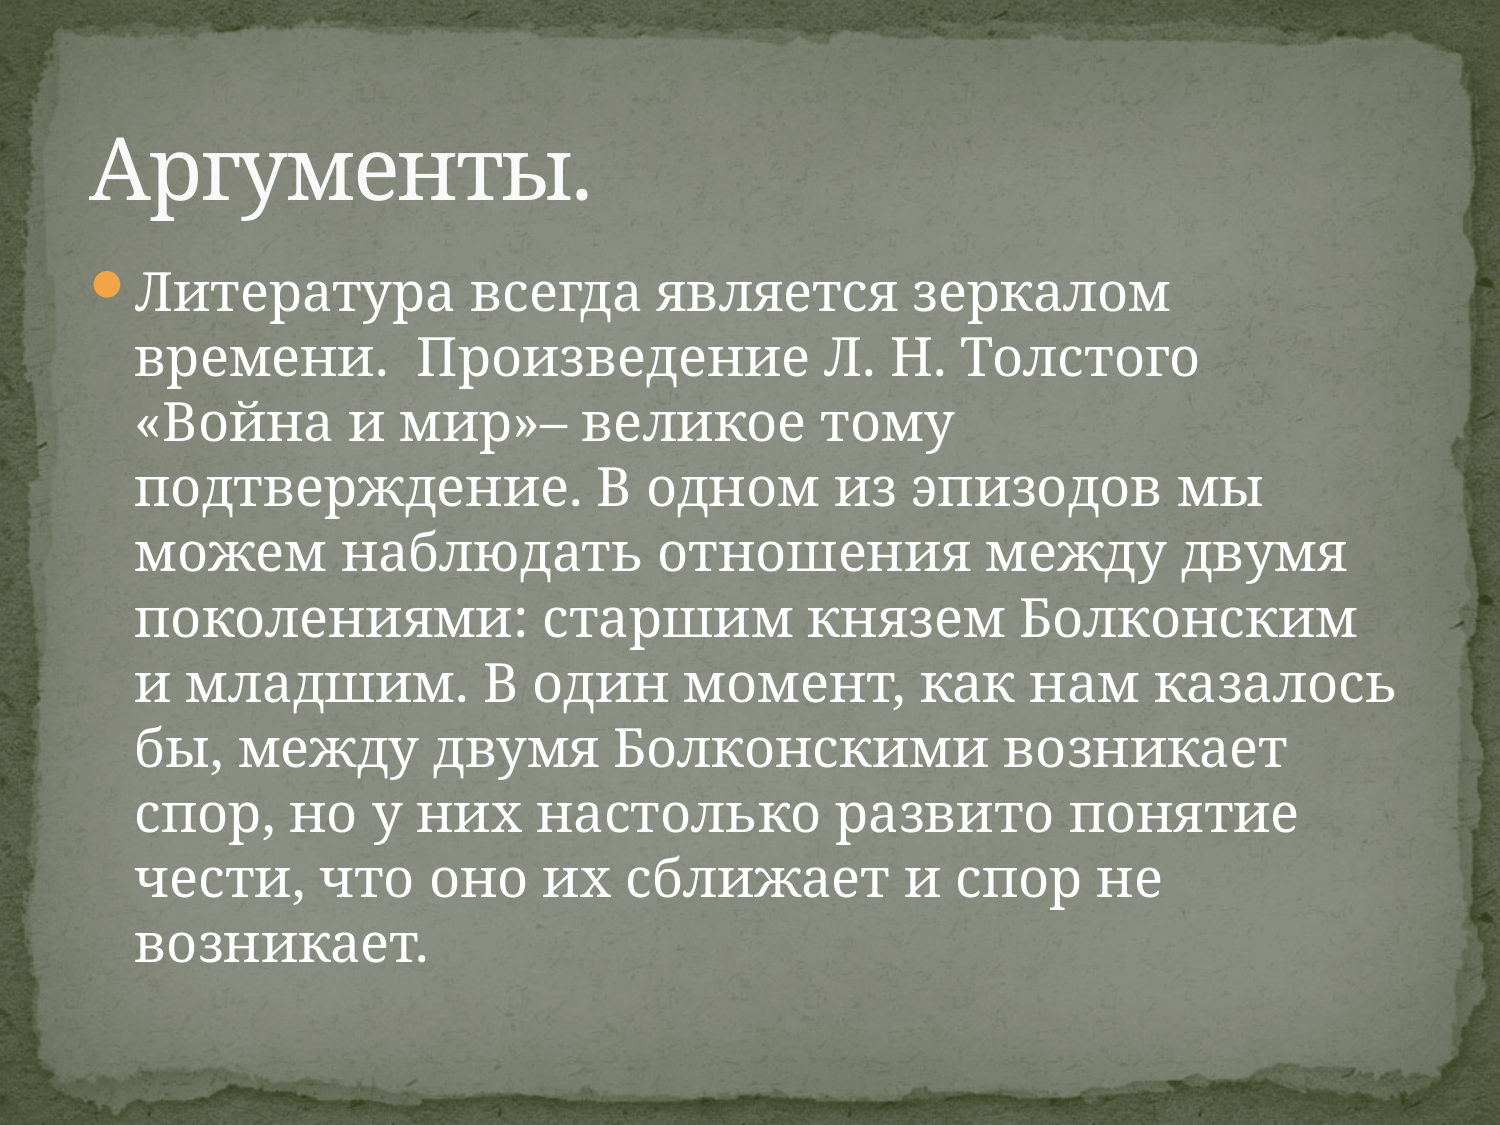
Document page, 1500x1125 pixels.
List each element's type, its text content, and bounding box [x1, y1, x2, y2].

title Аргументы. [74, 24, 1425, 225]
list Литература всегда является зеркалом времени. Произведение Л. Н. Толстого «Война и мир»– великое тому подтверждение. В одном из эпизодов мы можем наблюдать отношения между двумя поколениями: старшим князем Болконским и младшим. В один момент, как нам казалось бы, между двумя Болконскими возникает спор, но у них настолько развито понятие чести, что оно их сближает и спор не возникает. [75, 249, 1425, 1000]
